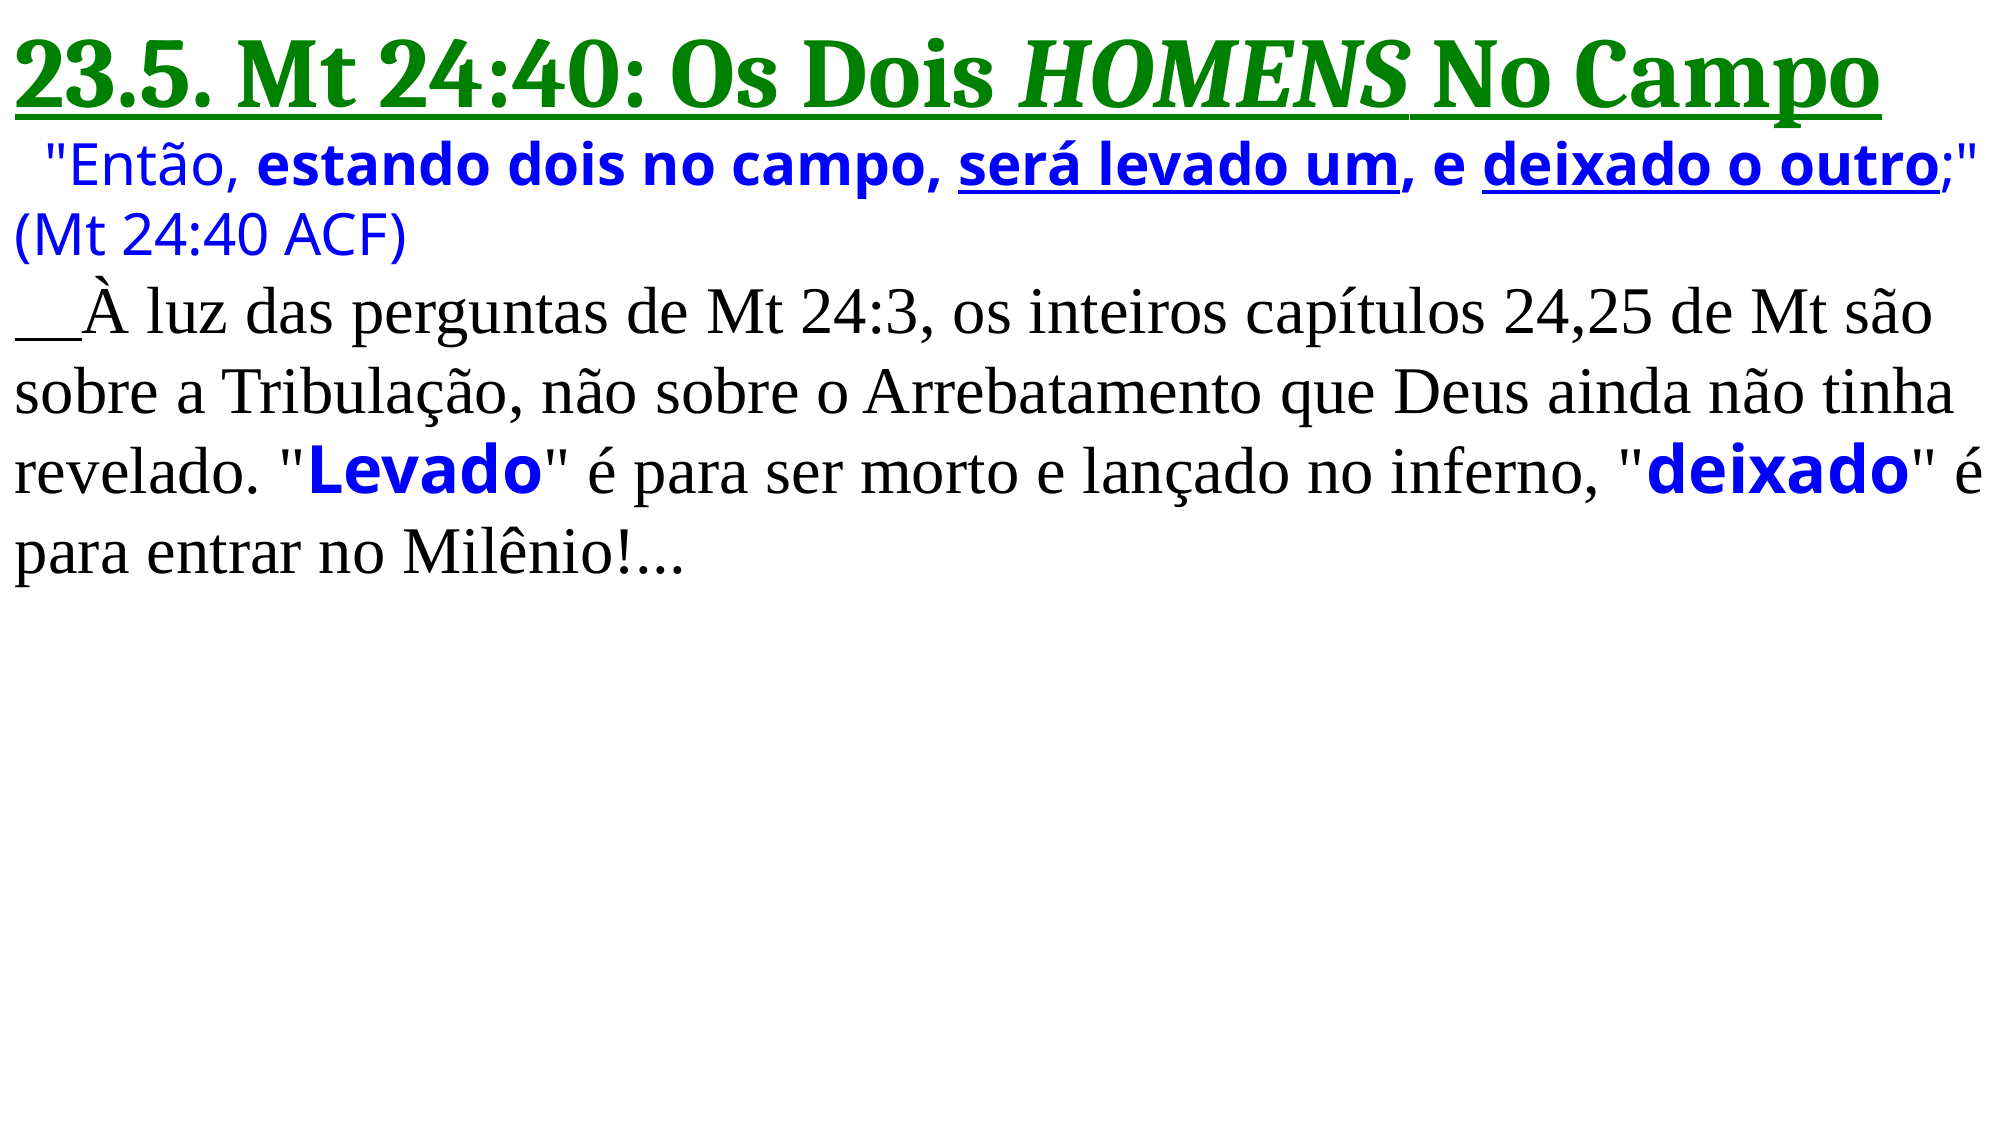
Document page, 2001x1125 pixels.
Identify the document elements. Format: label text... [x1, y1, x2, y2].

text_box 23.5. Mt 24:40: Os Dois HOMENS No Campo "Então, estando dois no campo, será levado um, e deixado o outro;" (Mt 24:40 ACF) À luz das perguntas de Mt 24:3, os inteiros capítulos 24,25 de Mt são sobre a Tribulação, não sobre o Arrebatamento que Deus ainda não tinha revelado. "Levado" é para ser morto e lançado no inferno, "deixado" é para entrar no Milênio!... [0, 0, 2000, 595]
